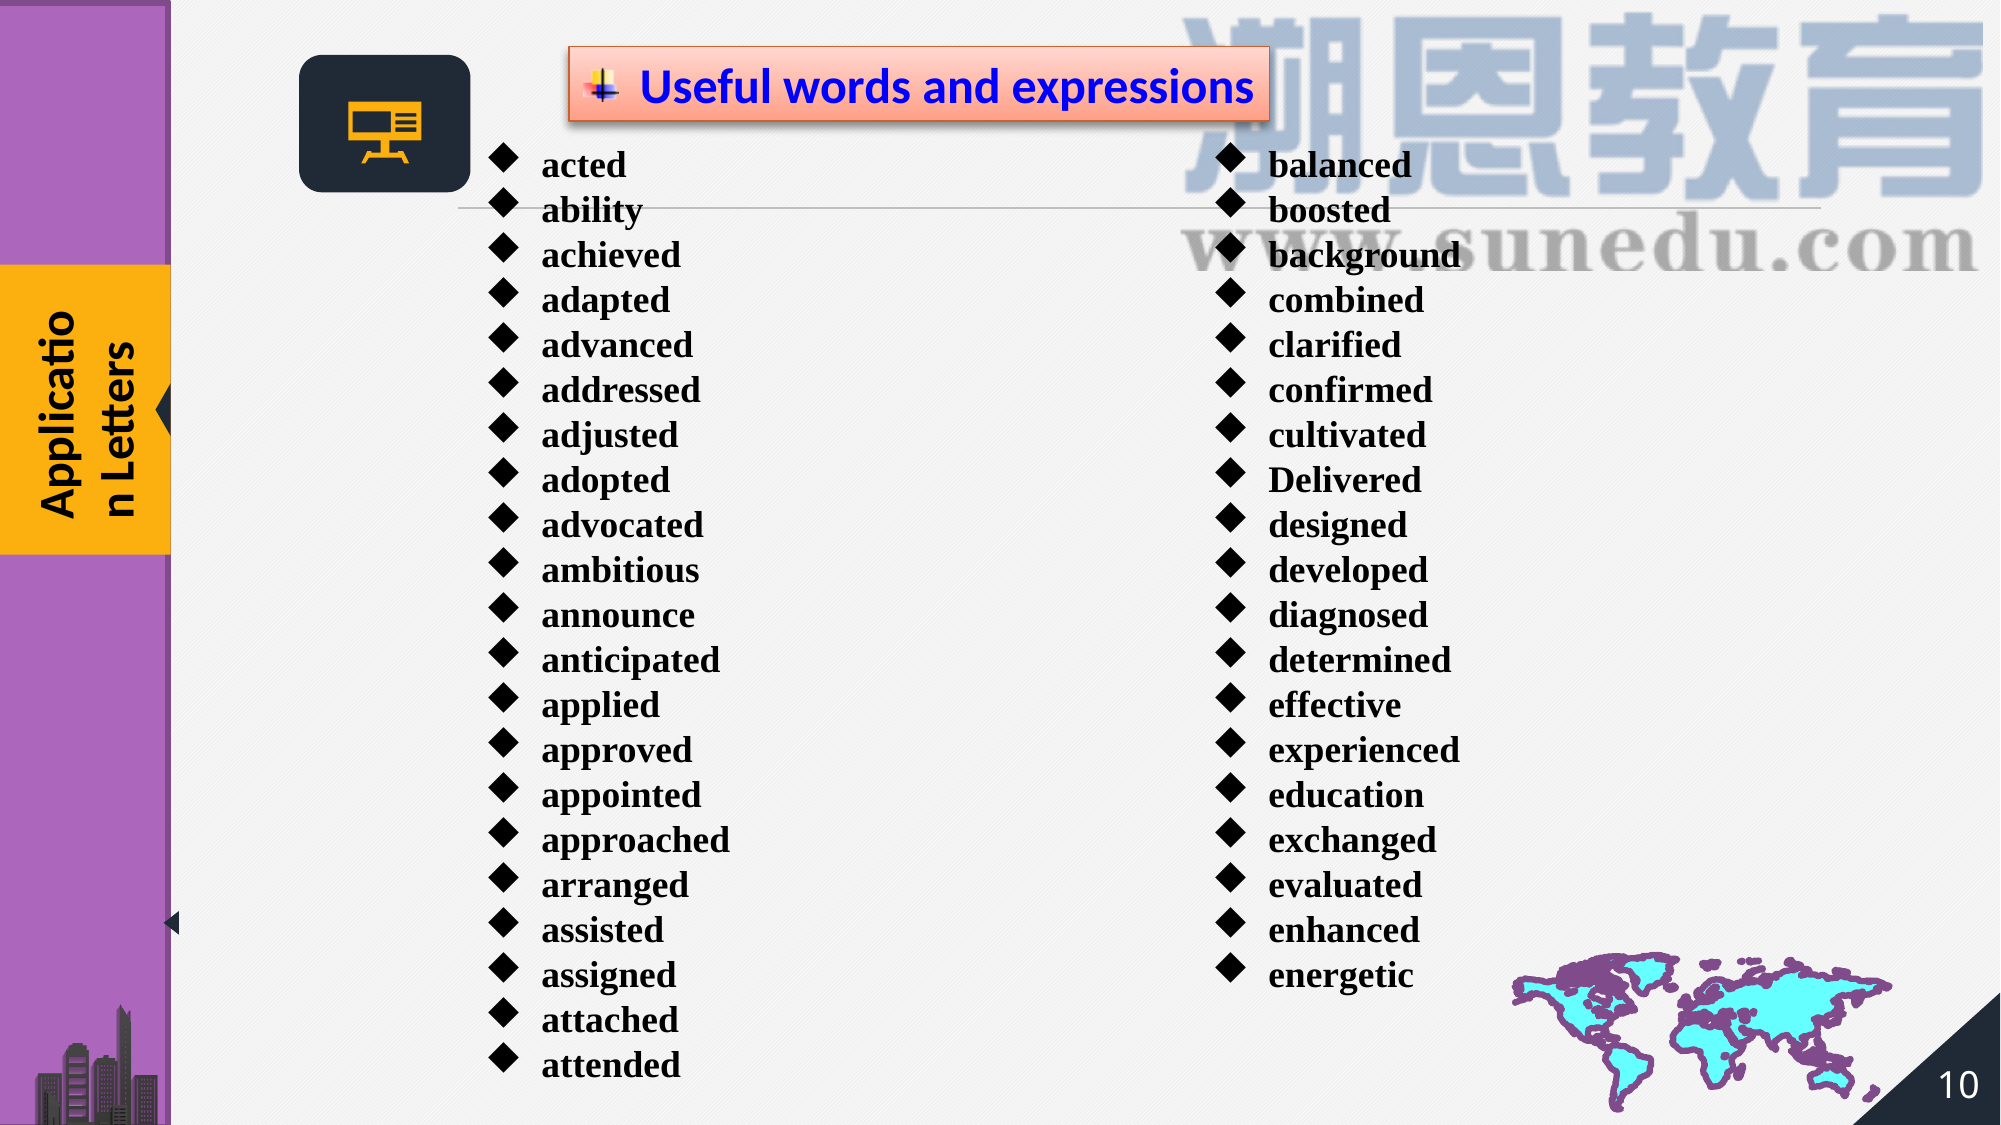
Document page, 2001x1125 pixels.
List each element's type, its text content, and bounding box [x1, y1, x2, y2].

picture [1178, 10, 1983, 271]
picture [16, 1004, 174, 1125]
text_box acted ability achieved adapted advanced addressed adjusted adopted advocated ambitious announce anticipated applied approved appointed approached arranged assisted assigned attached attended balanced boosted background combined clarified confirmed cultivated Delivered designed developed diagnosed determined effective experienced education exchanged evaluated enhanced energetic [470, 132, 1954, 1101]
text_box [298, 46, 1361, 193]
